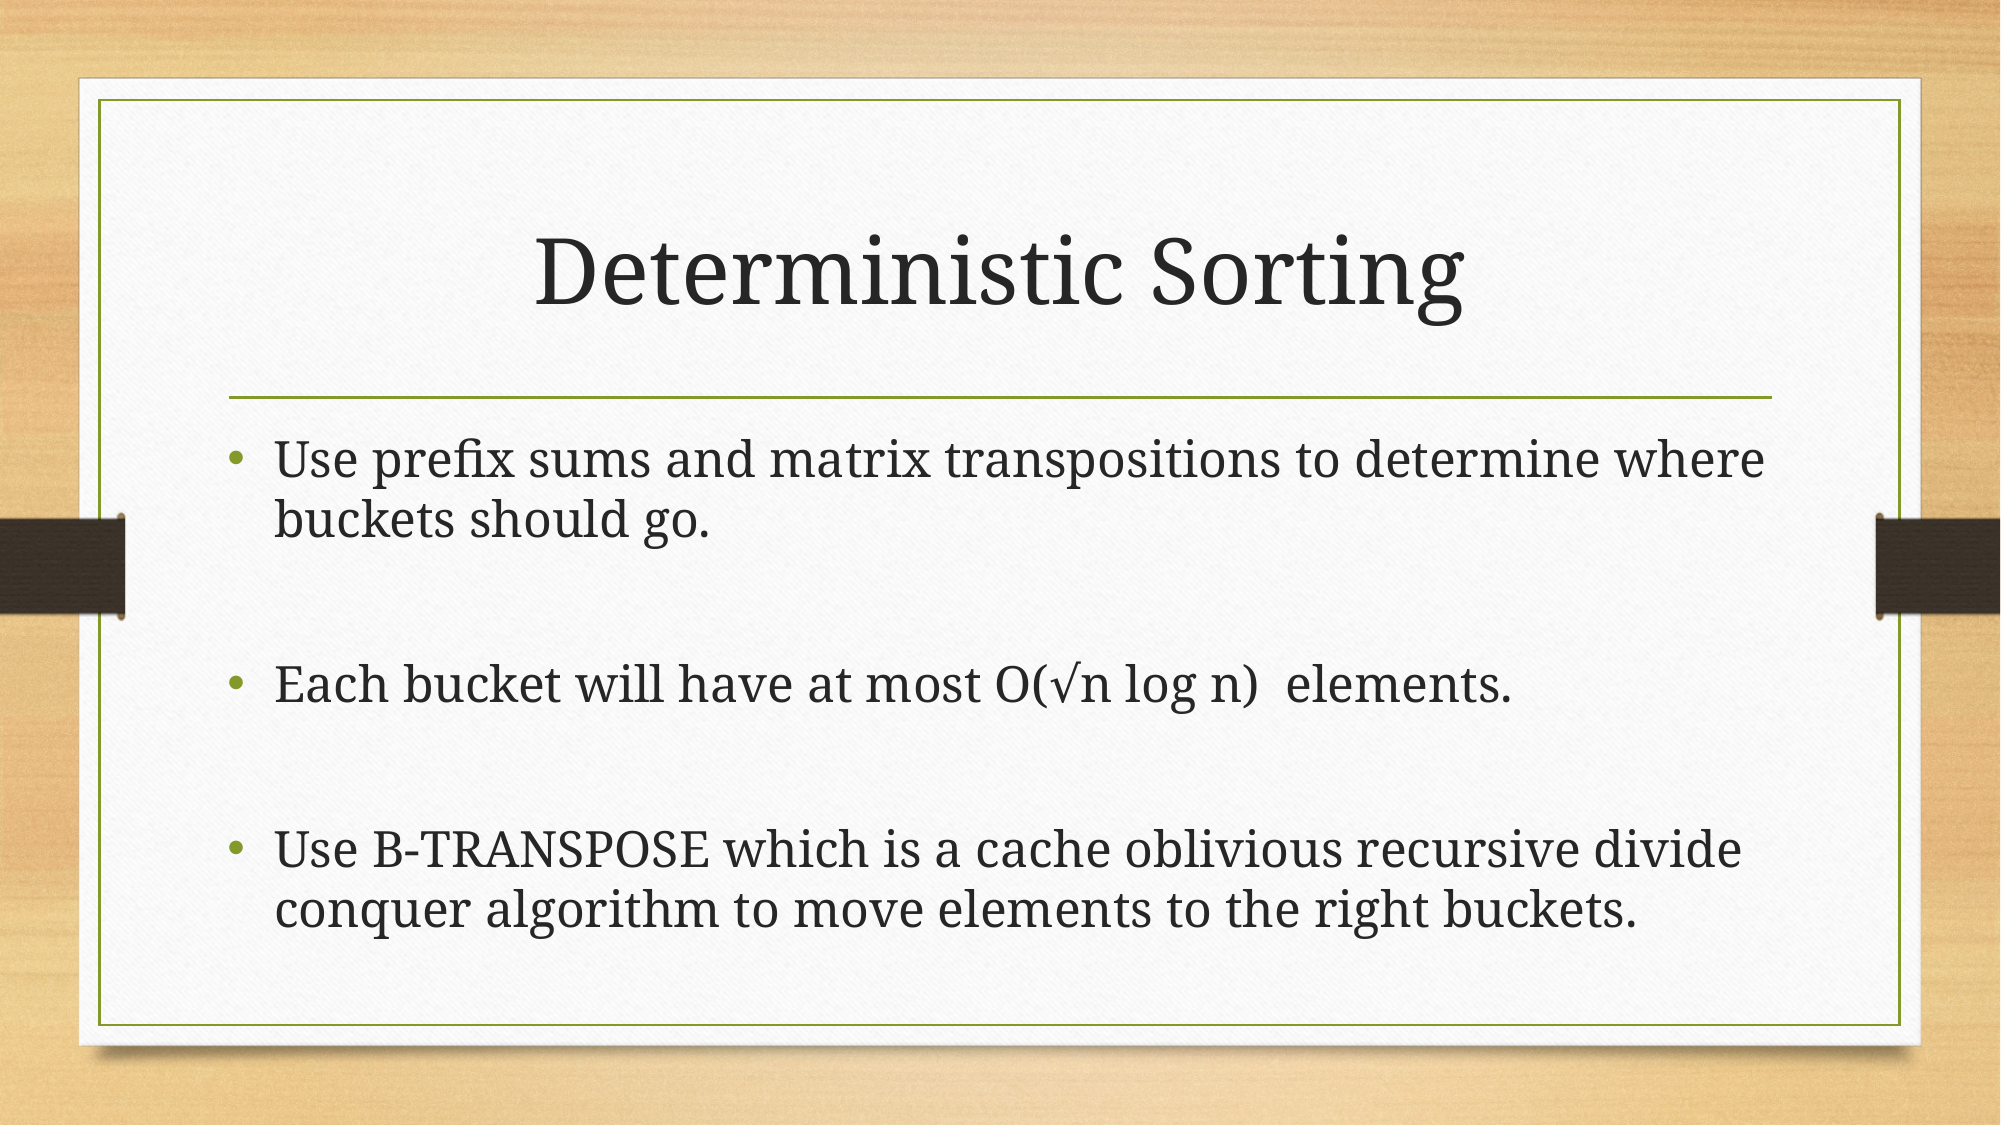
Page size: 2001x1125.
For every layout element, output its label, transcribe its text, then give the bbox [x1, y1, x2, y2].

list Use prefix sums and matrix transpositions to determine where buckets should go. Each bucket will have at most O(√n log n) elements. Use B-TRANSPOSE which is a cache oblivious recursive divide conquer algorithm to move elements to the right buckets. [212, 419, 1788, 964]
picture [0, 0, 2001, 1125]
title Deterministic Sorting [212, 161, 1788, 375]
